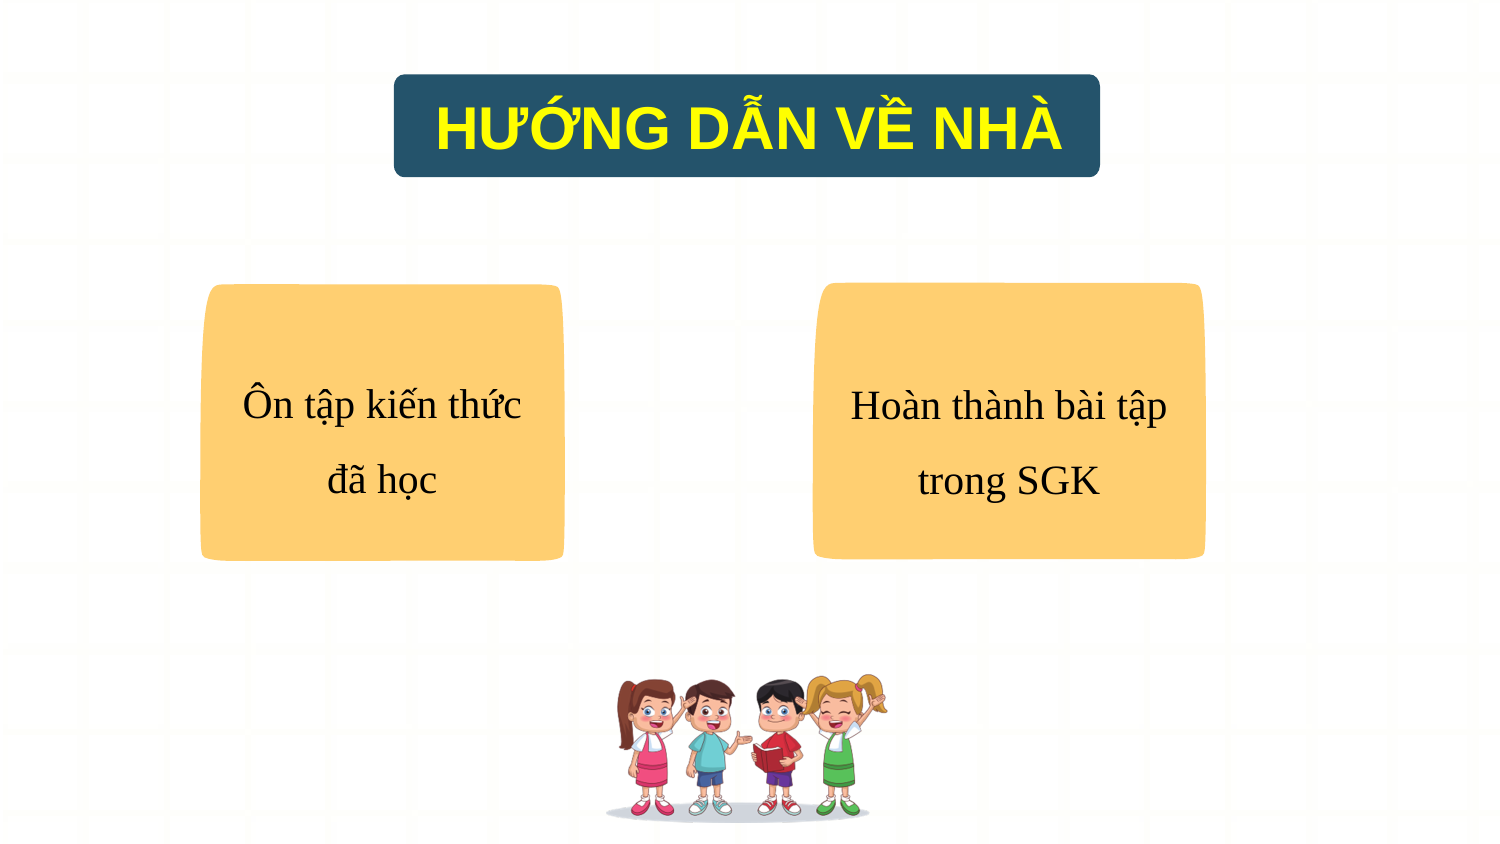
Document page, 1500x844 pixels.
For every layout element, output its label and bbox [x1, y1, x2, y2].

text_box [328, 52, 1172, 371]
picture [3, 0, 1500, 844]
text_box [199, 283, 566, 562]
text_box [812, 282, 1207, 560]
